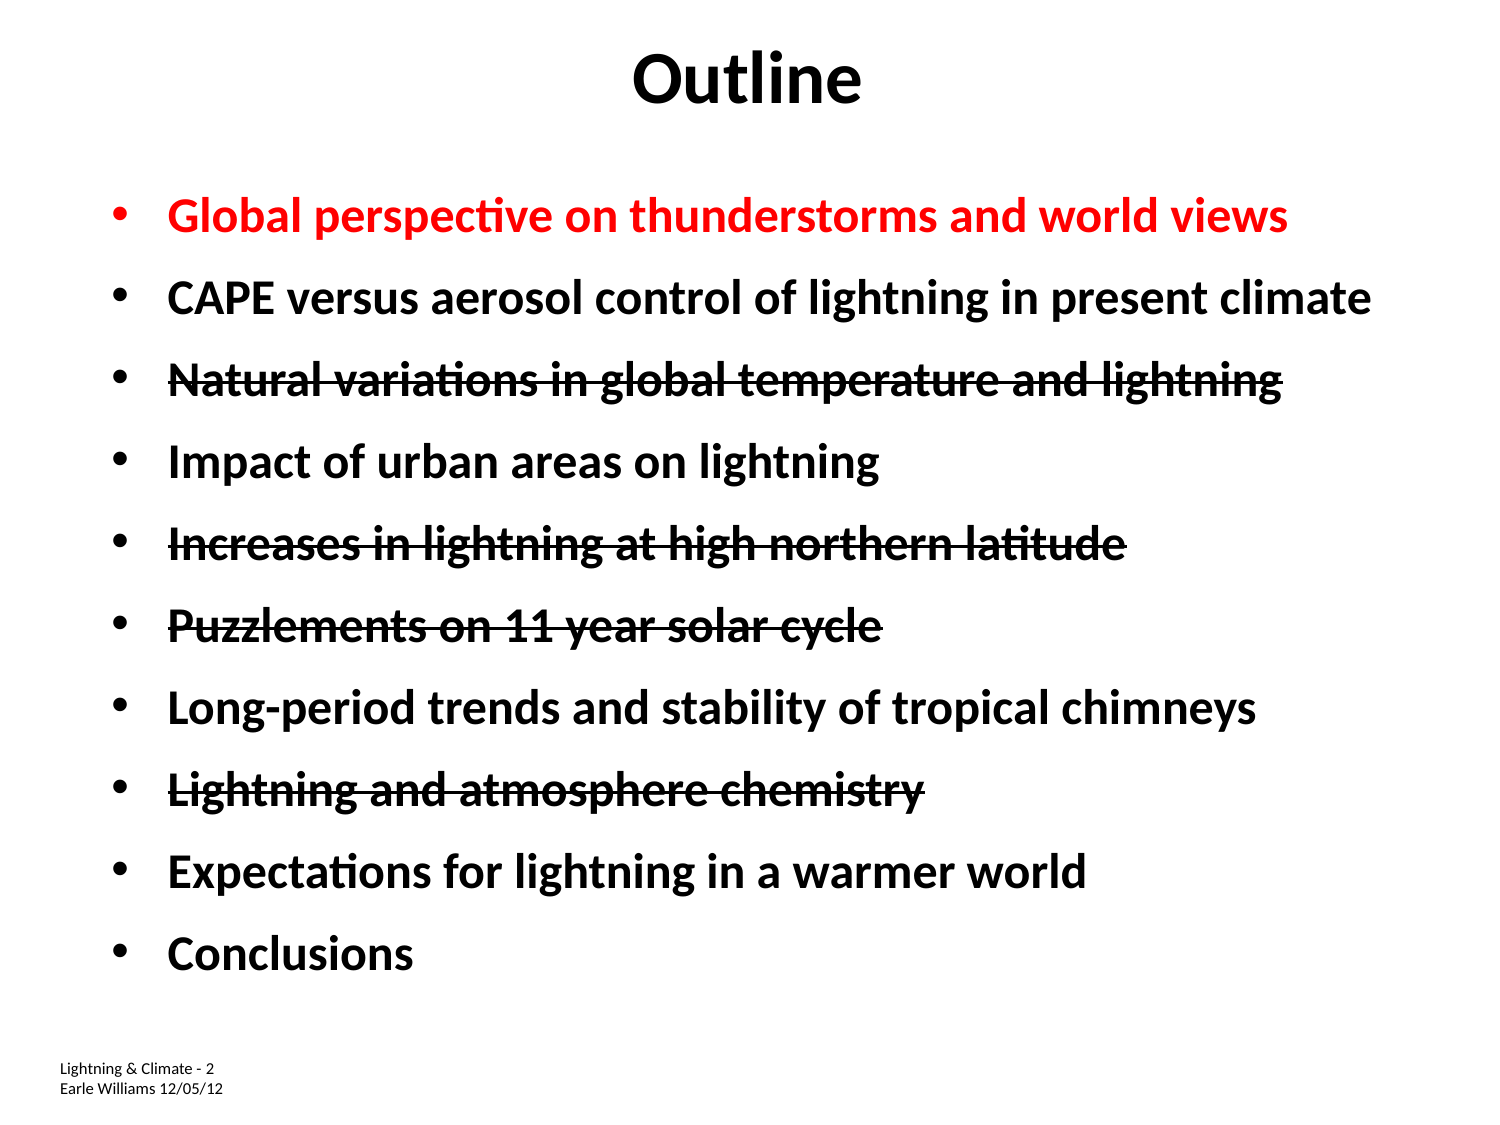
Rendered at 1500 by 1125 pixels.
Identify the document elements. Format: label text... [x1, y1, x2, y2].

title Outline [73, 0, 1424, 168]
list Global perspective on thunderstorms and world views CAPE versus aerosol control of lightning in present climate Natural variations in global temperature and lightning Impact of urban areas on lightning Increases in lightning at high northern latitude Puzzlements on 11 year solar cycle Long-period trends and stability of tropical chimneys Lightning and atmosphere chemistry Expectations for lightning in a warmer world Conclusions [96, 163, 1447, 1033]
